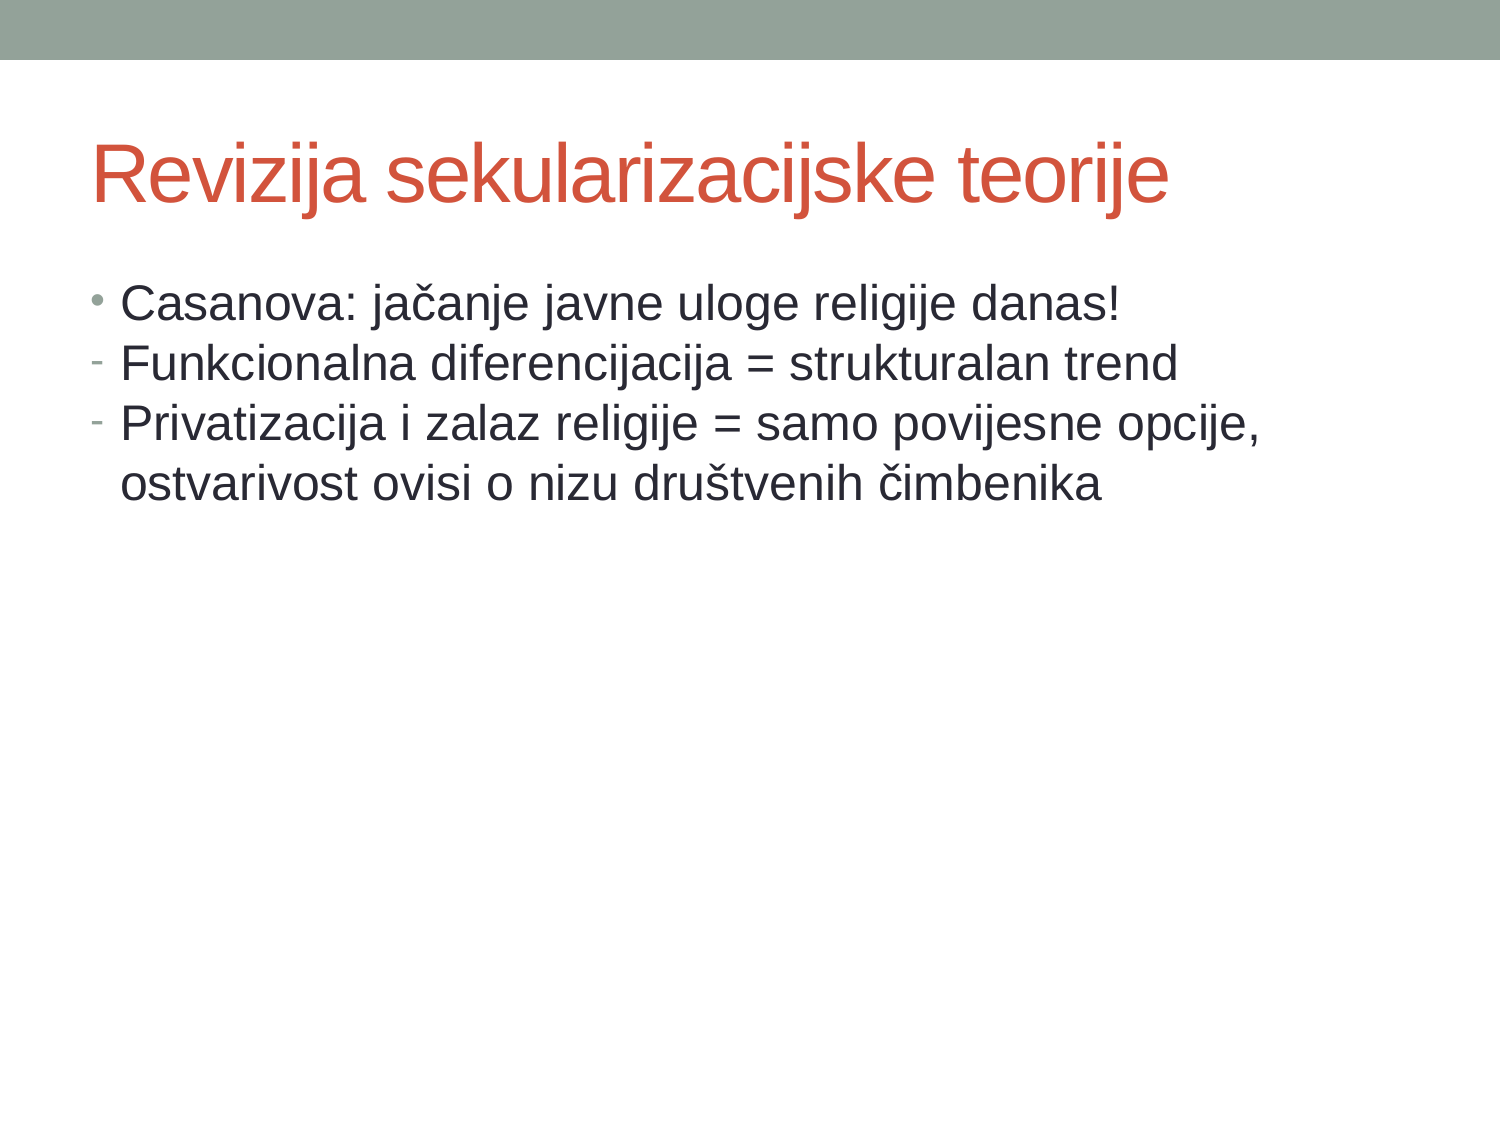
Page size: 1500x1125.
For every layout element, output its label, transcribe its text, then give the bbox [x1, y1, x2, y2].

title Revizija sekularizacijske teorije [75, 87, 1425, 250]
list Casanova: jačanje javne uloge religije danas! Funkcionalna diferencijacija = strukturalan trend Privatizacija i zalaz religije = samo povijesne opcije, ostvarivost ovisi o nizu društvenih čimbenika [75, 262, 1425, 1063]
